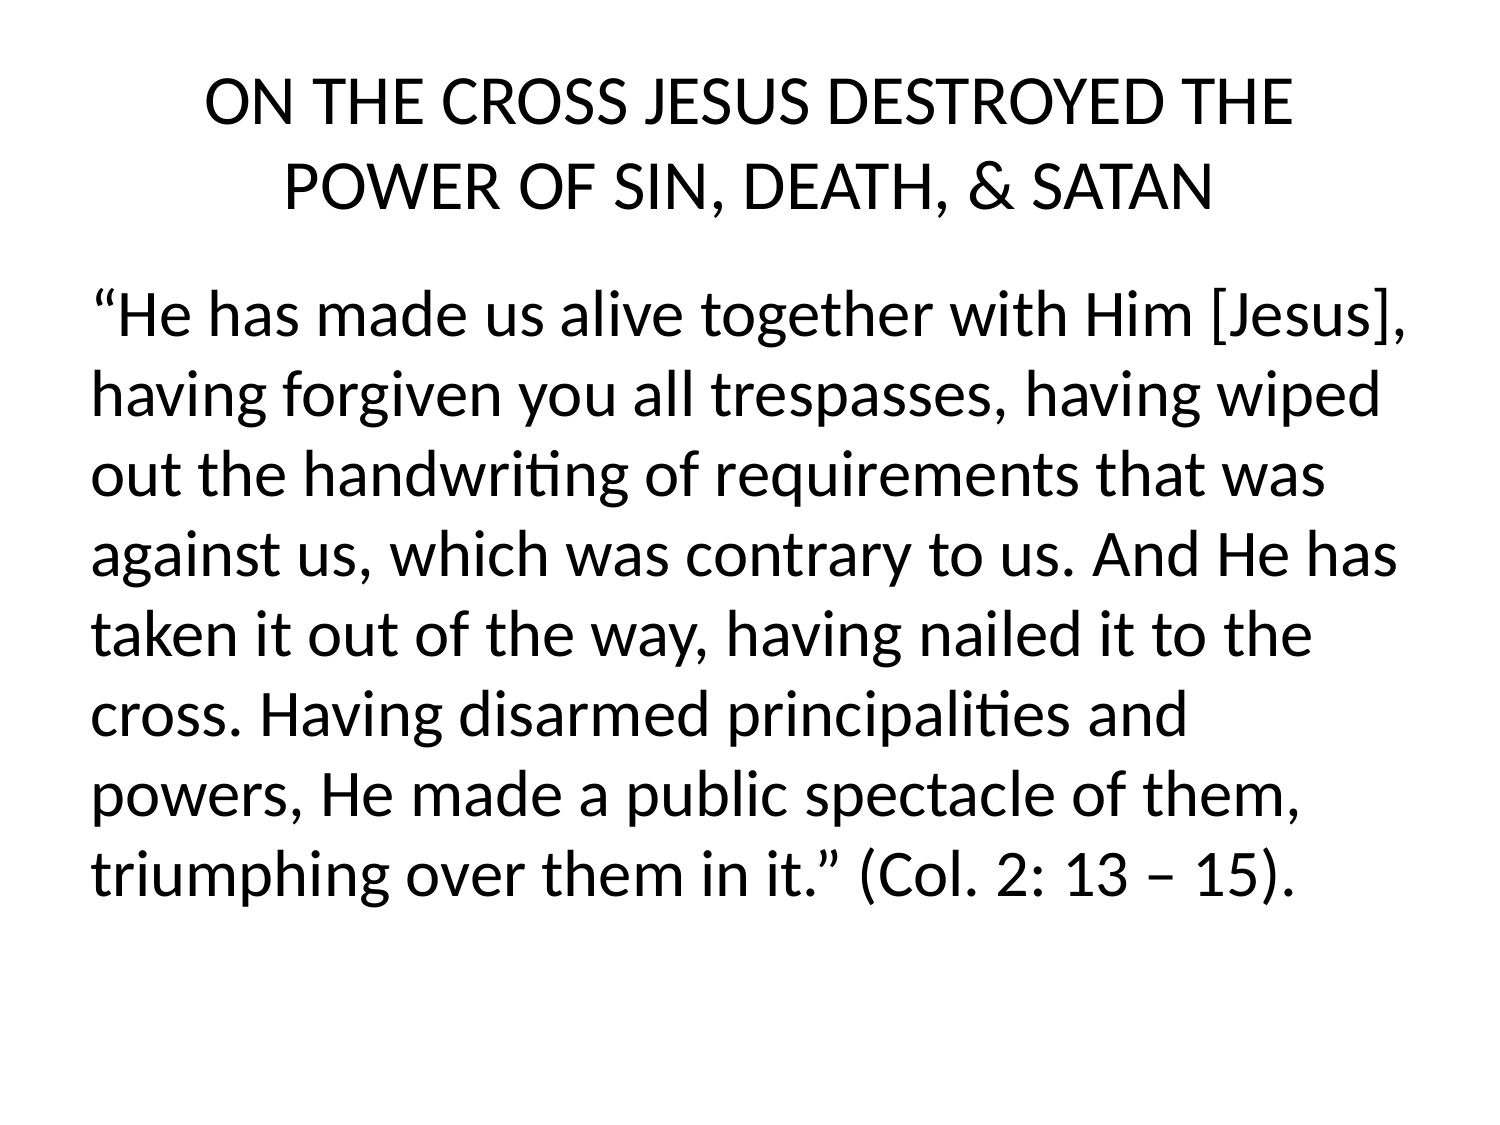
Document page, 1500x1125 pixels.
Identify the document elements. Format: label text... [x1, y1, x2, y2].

title ON THE CROSS JESUS DESTROYED THE POWER OF SIN, DEATH, & SATAN [75, 45, 1425, 233]
list “He has made us alive together with Him [Jesus], having forgiven you all trespasses, having wiped out the handwriting of requirements that was against us, which was contrary to us. And He has taken it out of the way, having nailed it to the cross. Having disarmed principalities and powers, He made a public spectacle of them, triumphing over them in it.” (Col. 2: 13 – 15). [75, 262, 1425, 1005]
